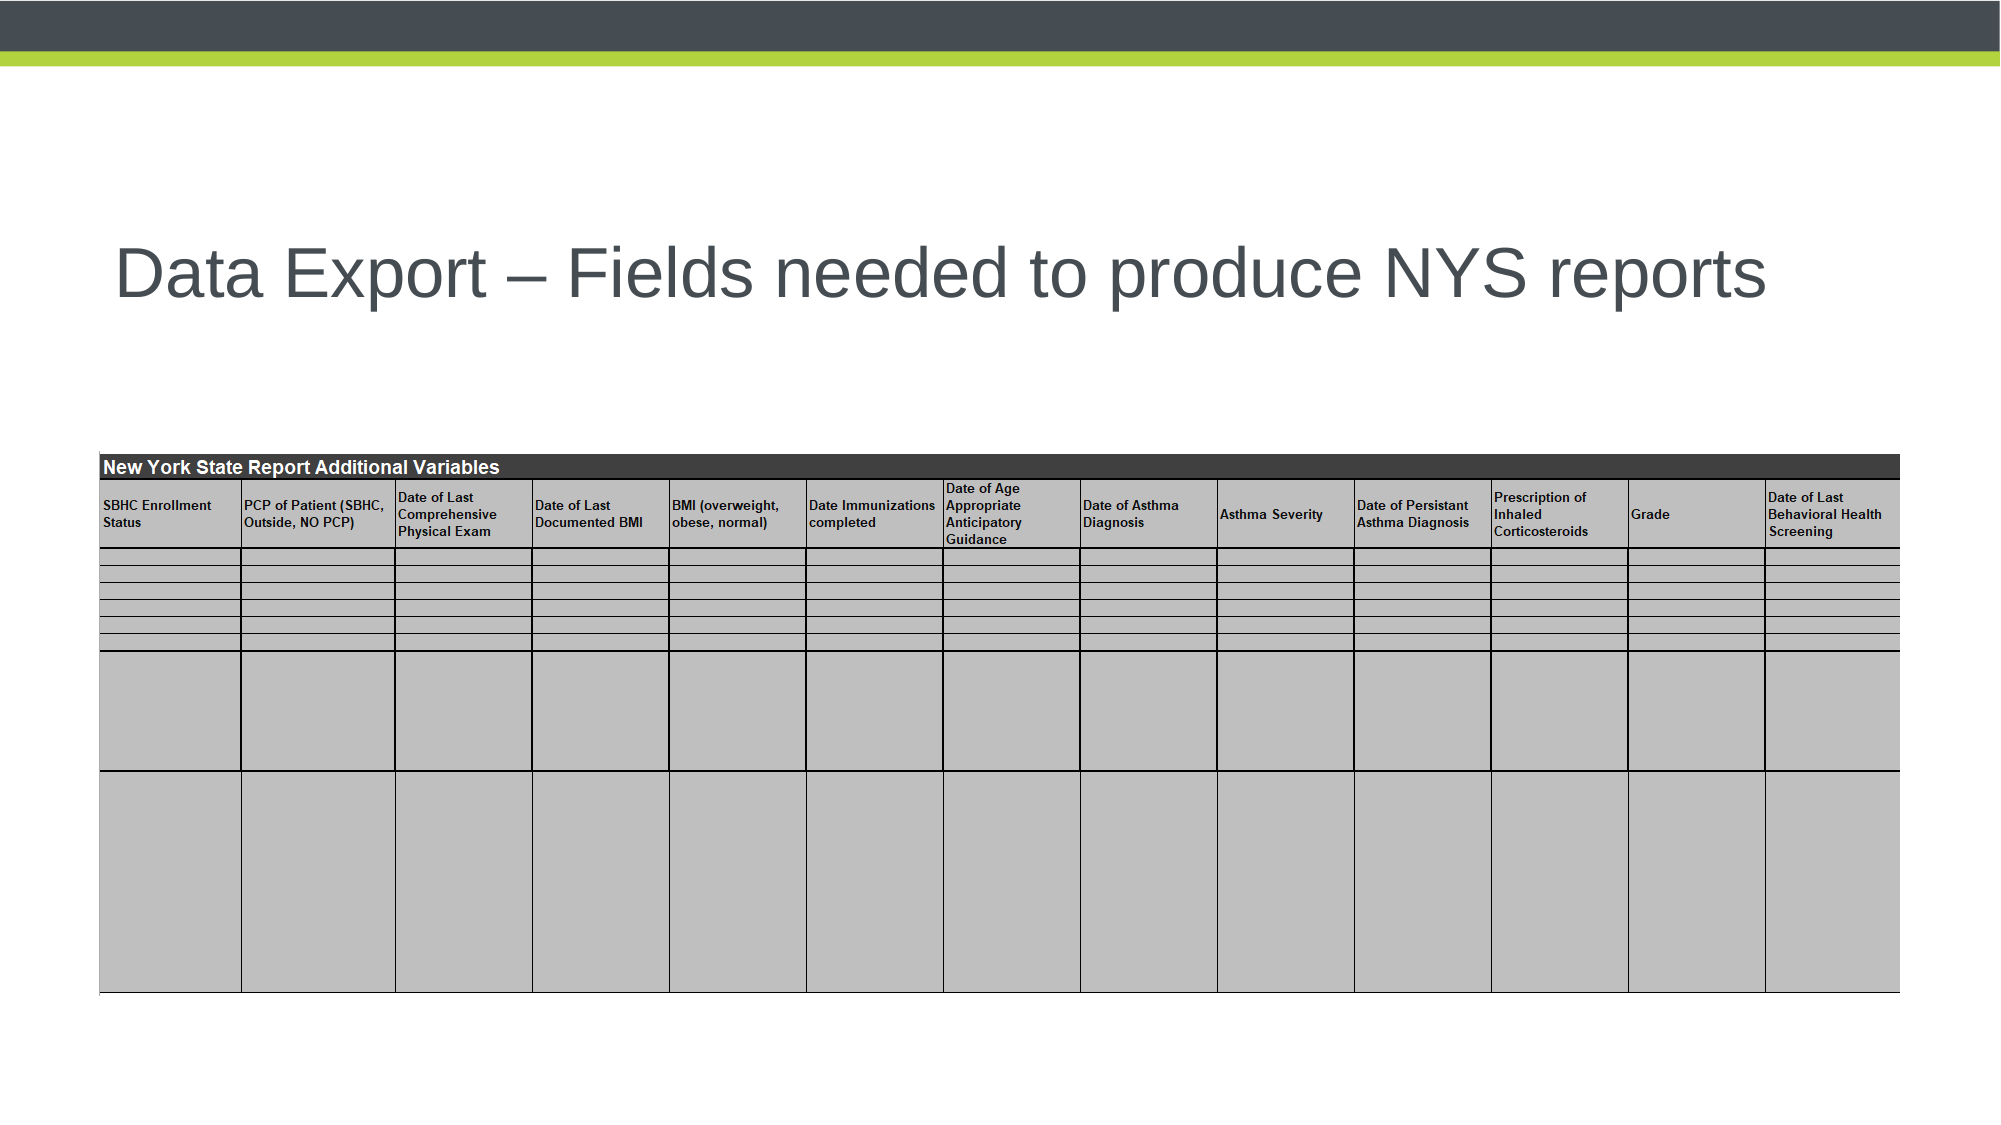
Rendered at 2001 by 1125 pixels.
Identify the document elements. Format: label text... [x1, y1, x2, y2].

picture [99, 451, 1900, 996]
title Data Export – Fields needed to produce NYS reports [99, 187, 1900, 363]
